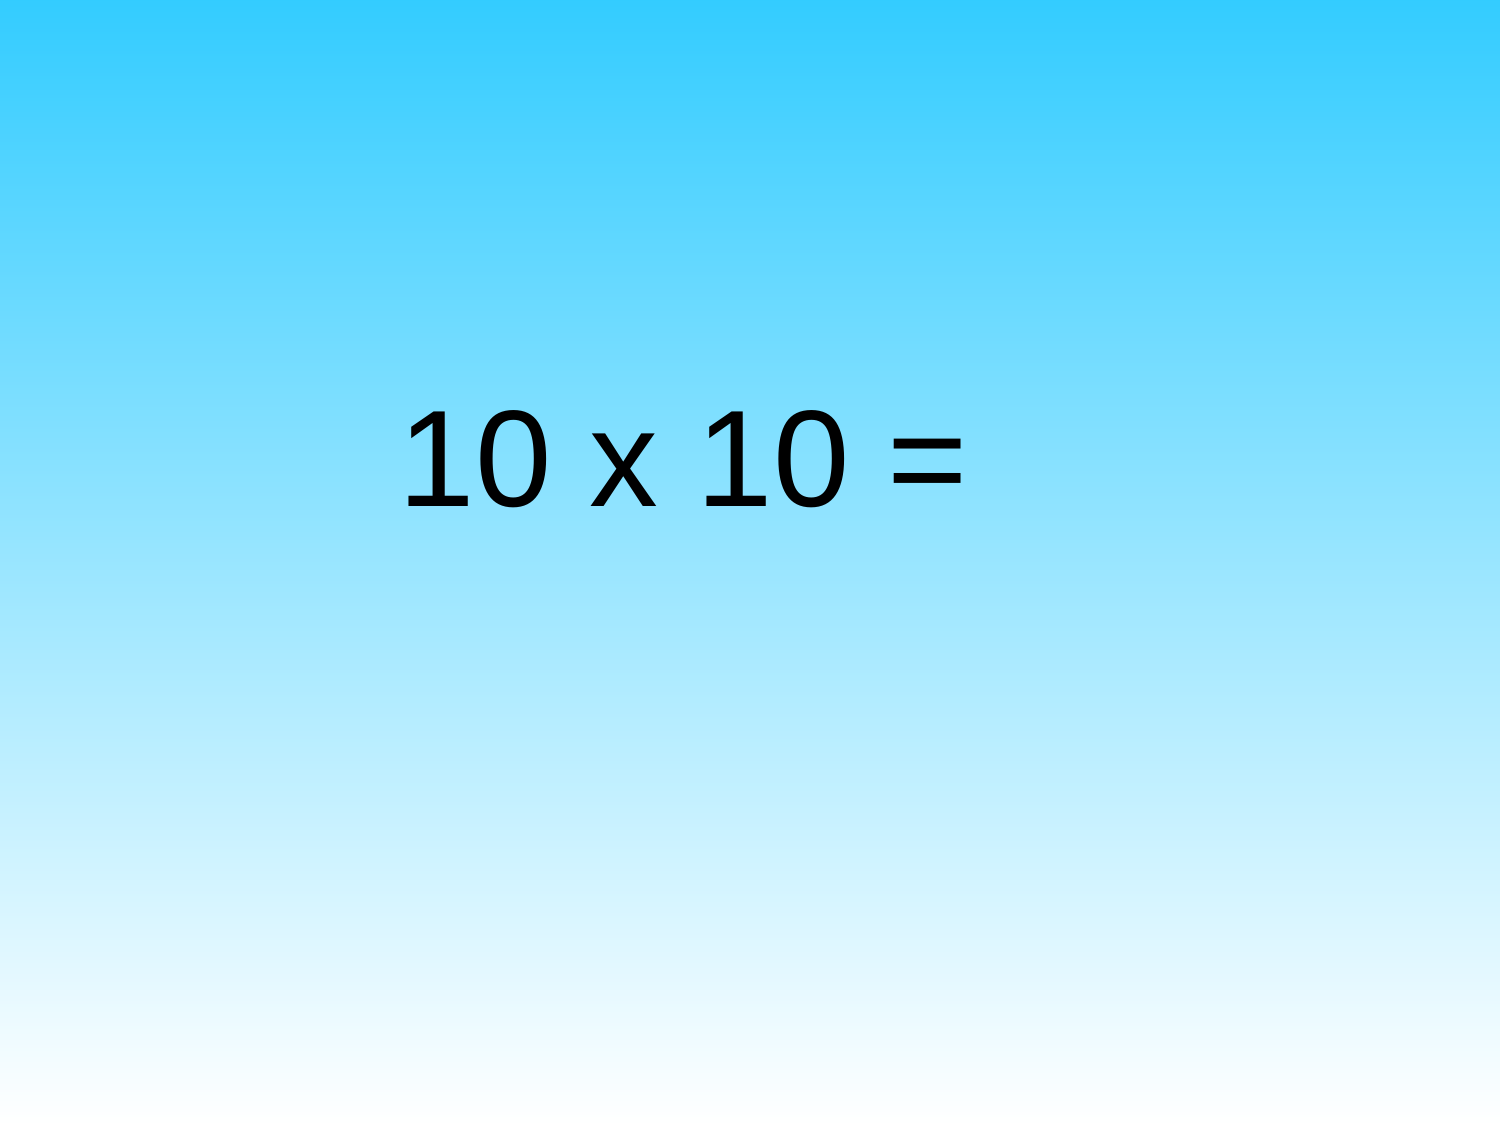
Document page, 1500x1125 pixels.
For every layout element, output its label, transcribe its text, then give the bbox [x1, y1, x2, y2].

text_box 10 x 10 = [383, 362, 1022, 542]
